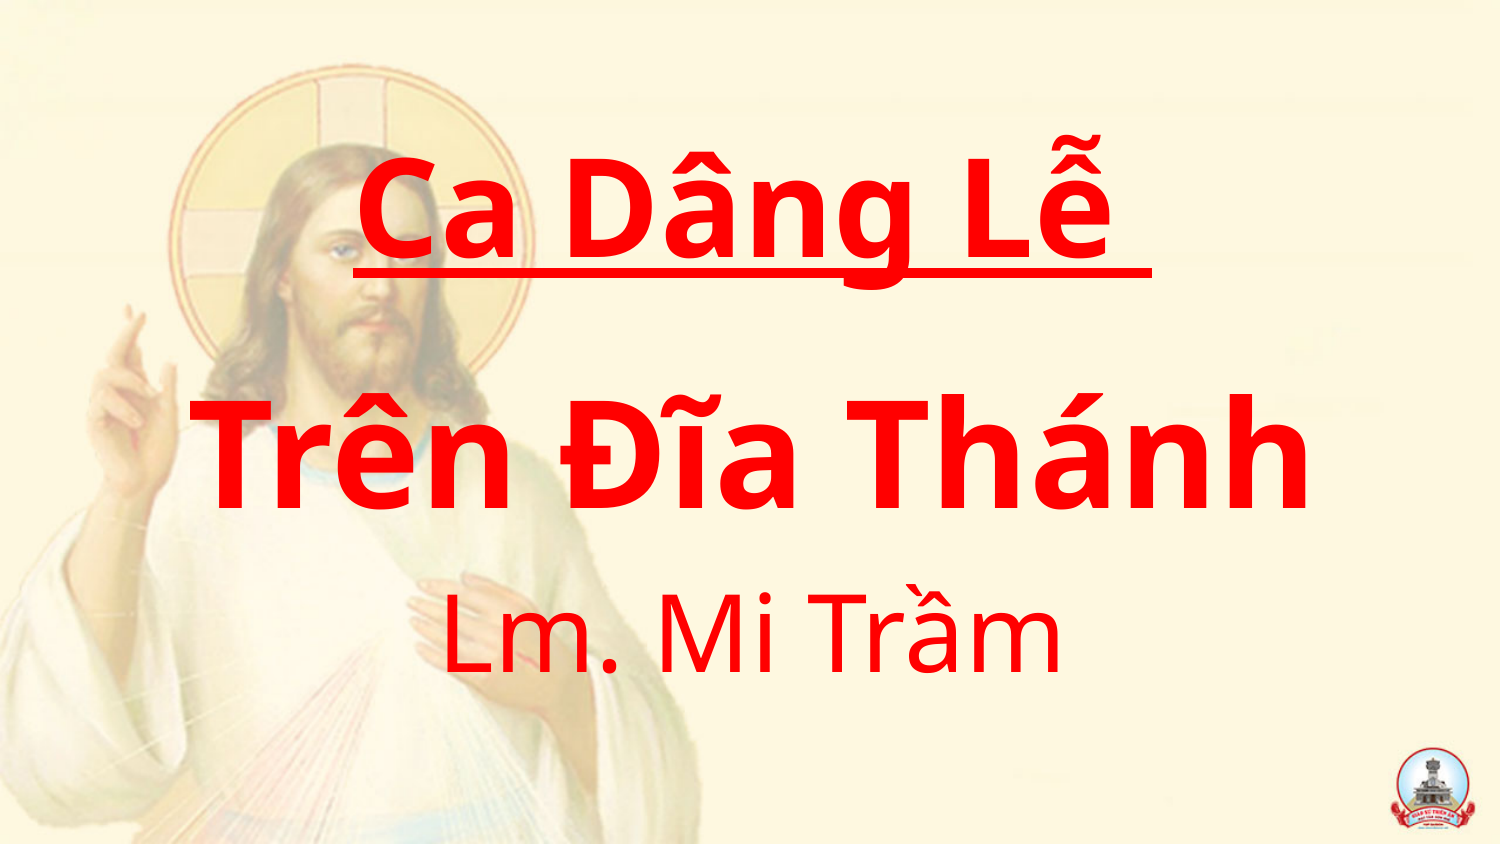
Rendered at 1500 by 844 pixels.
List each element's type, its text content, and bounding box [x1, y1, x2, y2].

list Ca Dâng Lễ Trên Đĩa Thánh Lm. Mi Trầm [0, 0, 1500, 844]
